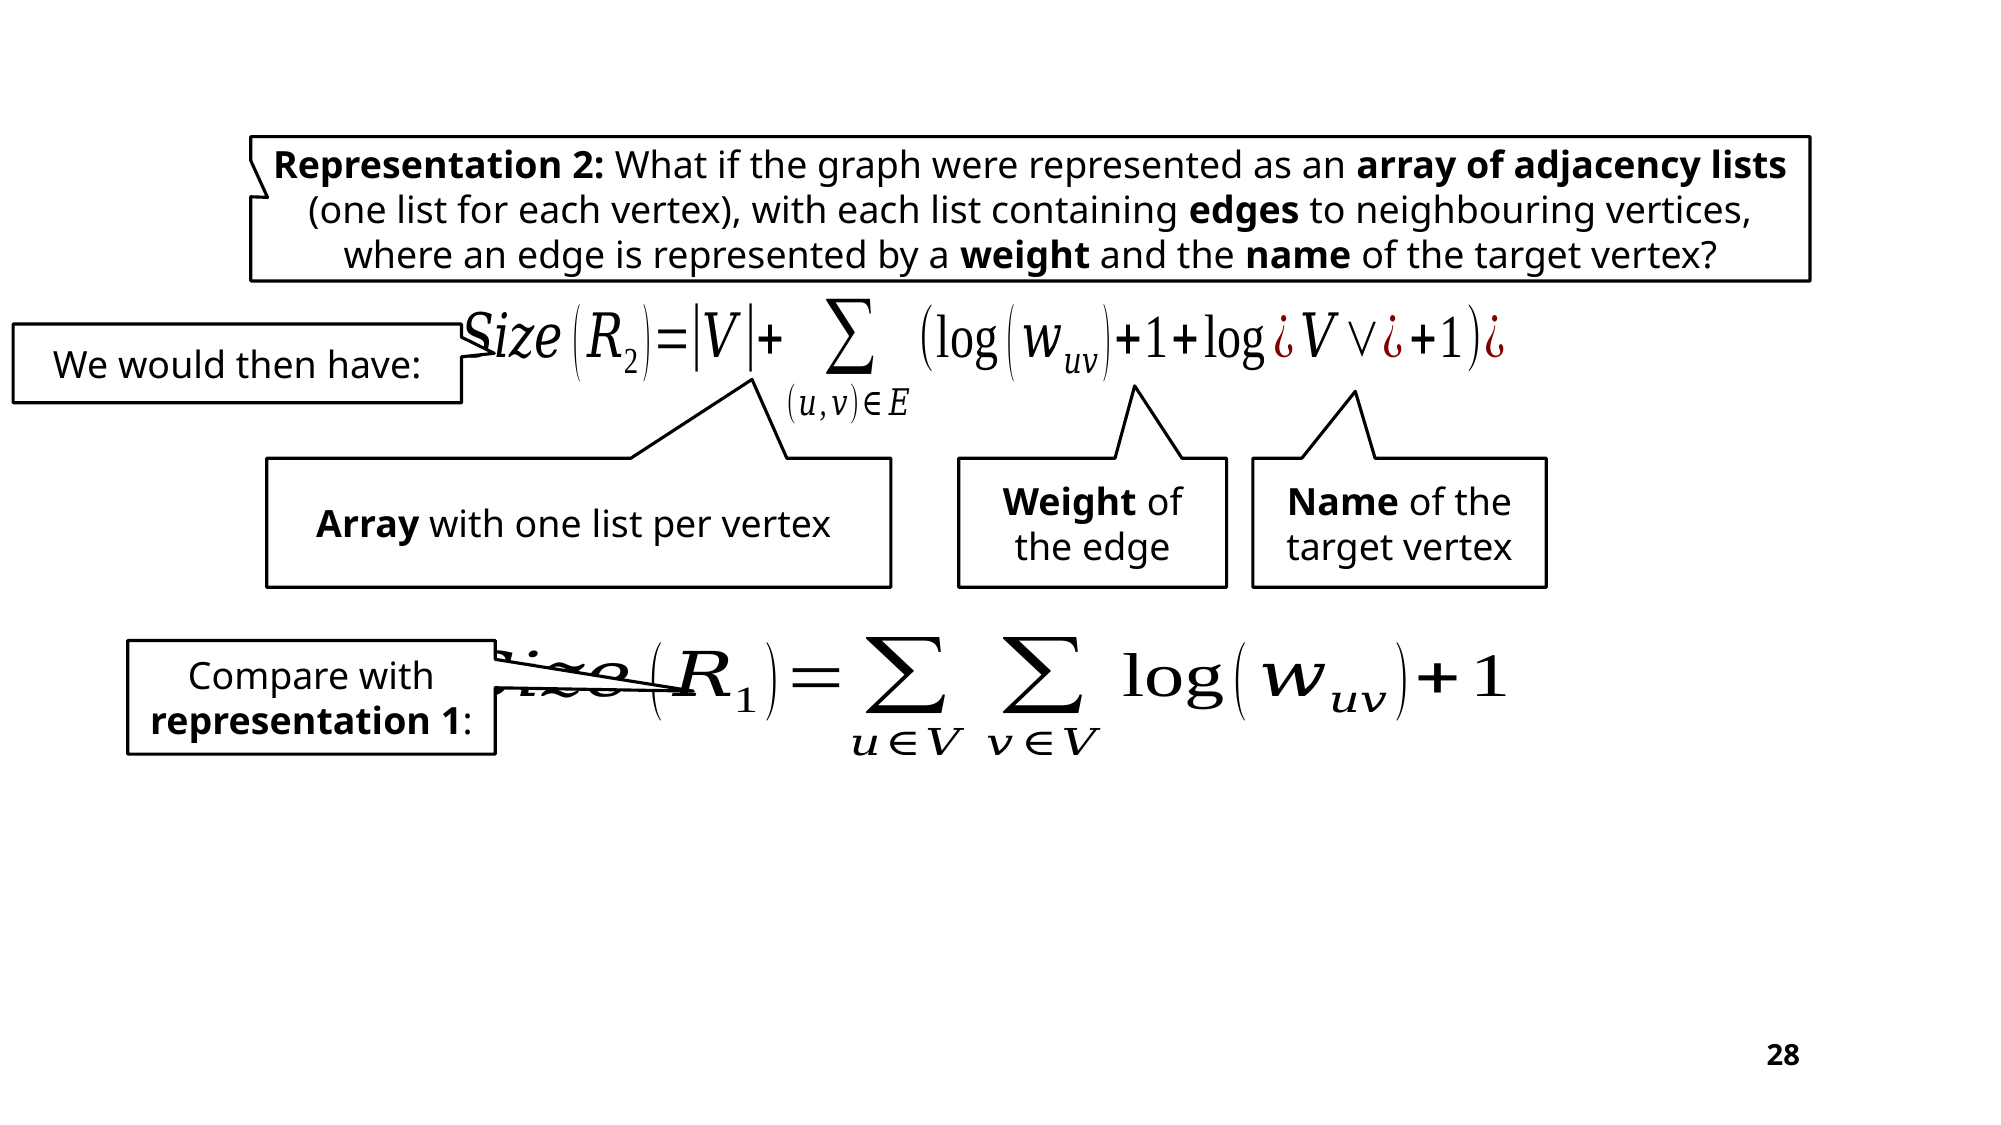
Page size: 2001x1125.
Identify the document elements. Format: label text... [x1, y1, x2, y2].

text_box Representation 2: What if the graph were represented as an array of adjacency lists (one list for each vertex), with each list containing edges to neighbouring vertices, where an edge is represented by a weight and the name of the target vertex? [249, 135, 1812, 283]
text_box Name of the target vertex [1251, 389, 1548, 589]
text_box Compare with representation 1: [126, 638, 695, 756]
text_box Weight of the edge [957, 384, 1229, 589]
slide_number 28 [1724, 1026, 1816, 1087]
text_box We would then have: [11, 322, 496, 405]
